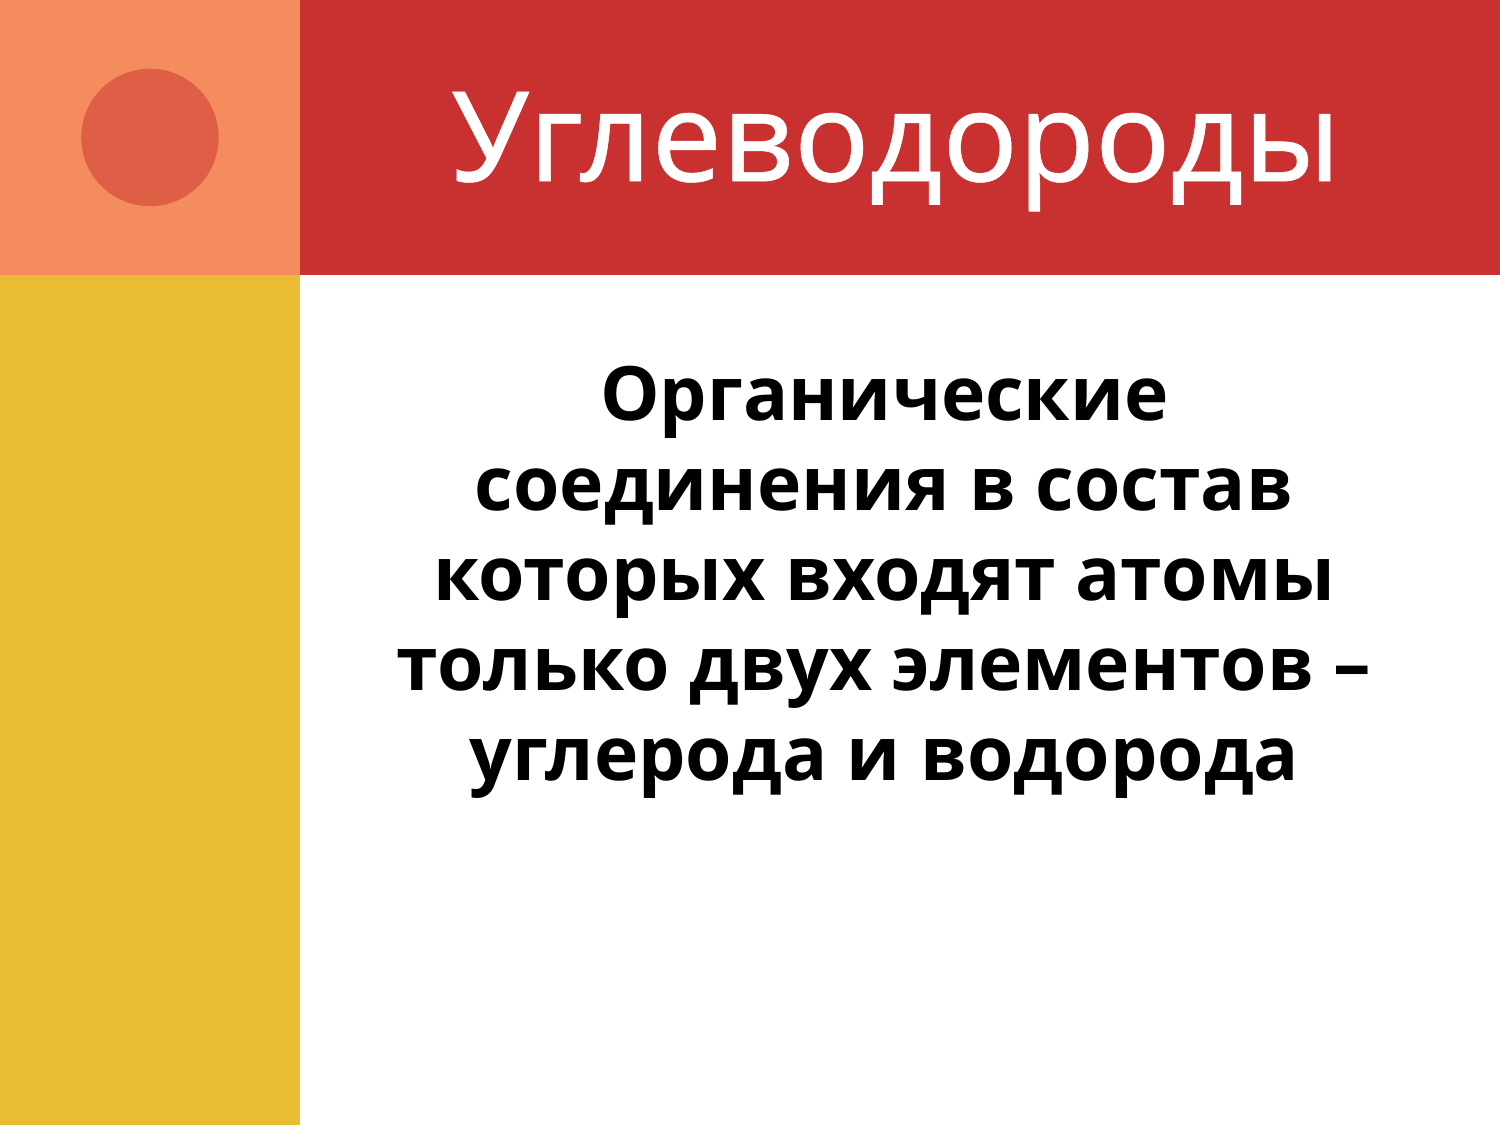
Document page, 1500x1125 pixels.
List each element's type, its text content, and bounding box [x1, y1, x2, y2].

list Органические соединения в состав которых входят атомы только двух элементов – углерода и водорода [371, 338, 1397, 968]
title Углеводороды [399, 37, 1425, 225]
